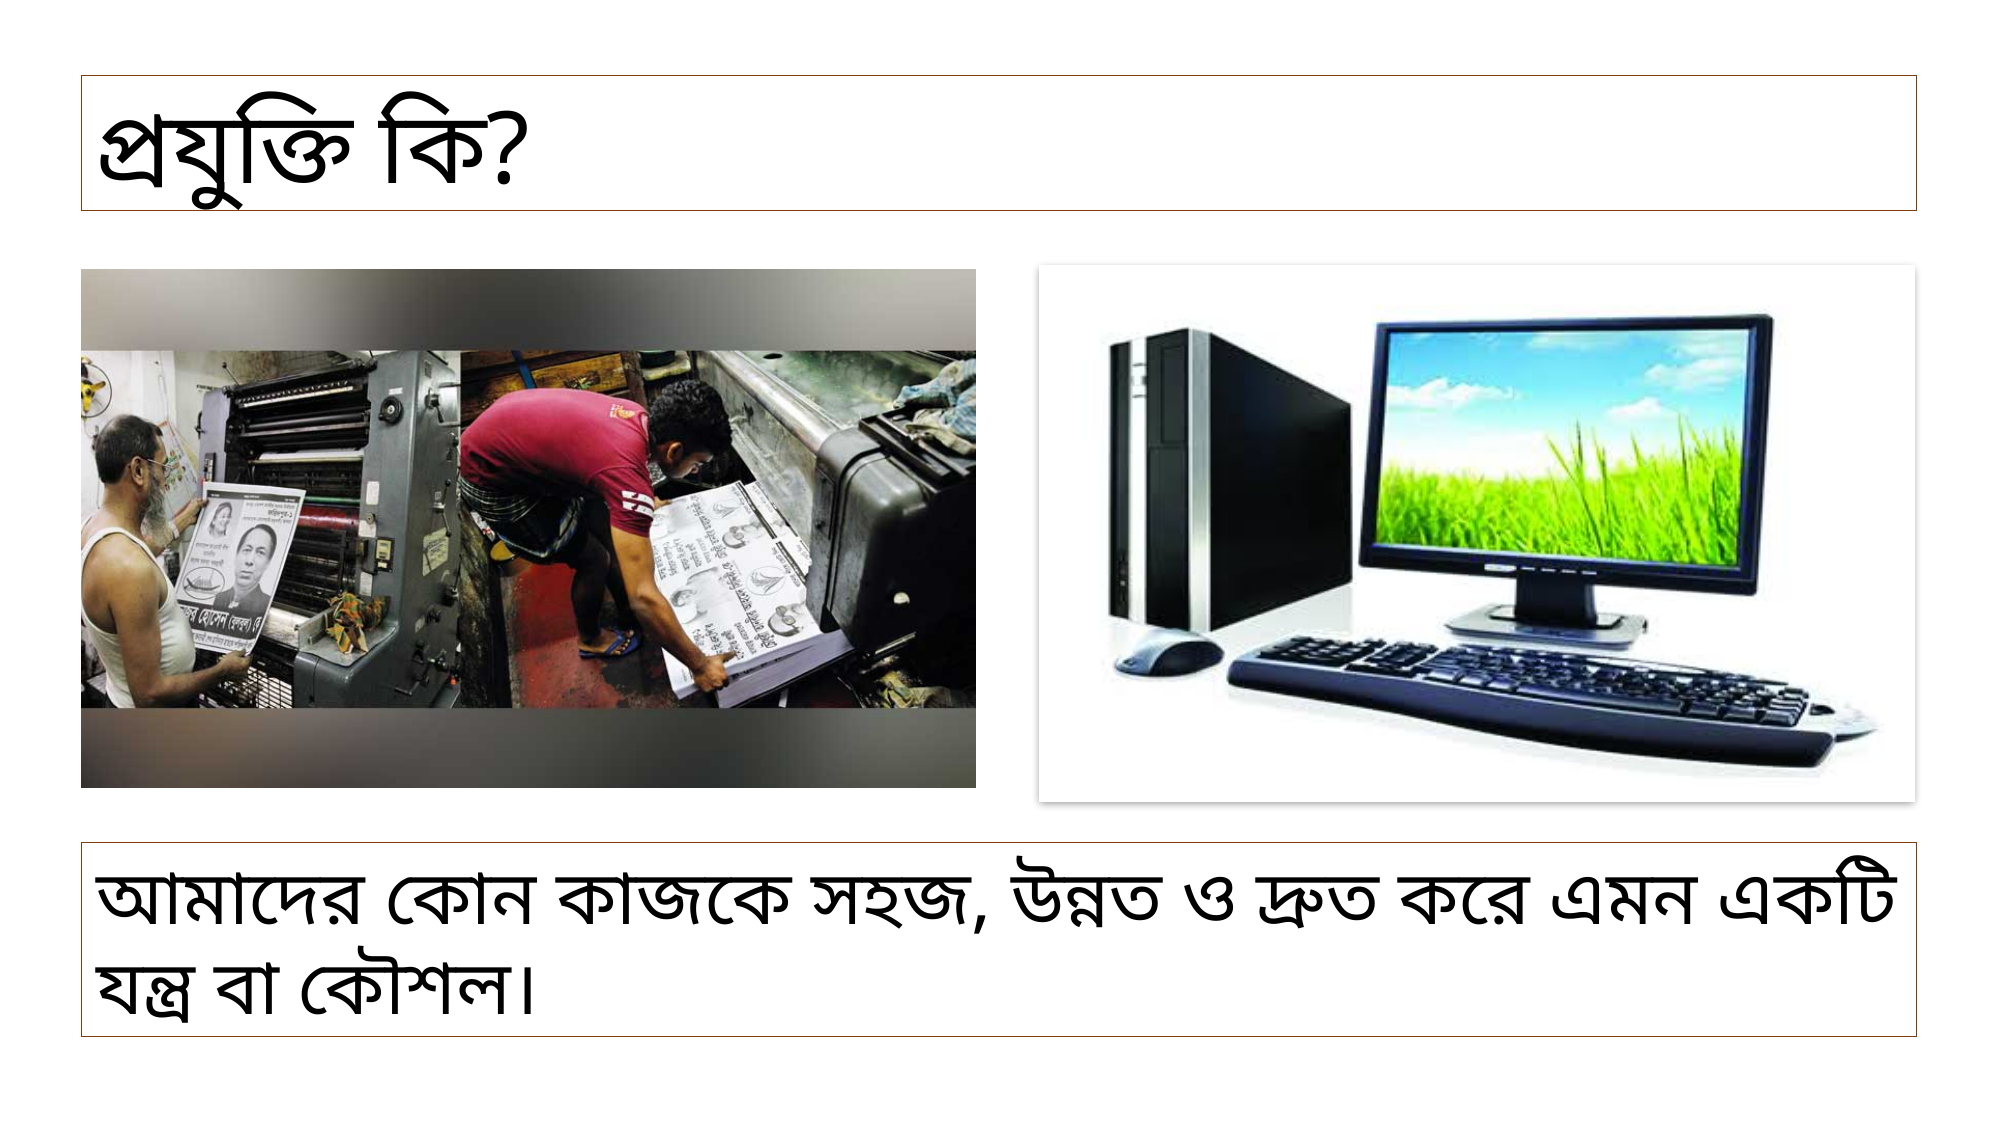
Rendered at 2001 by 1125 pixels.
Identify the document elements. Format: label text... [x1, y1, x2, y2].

picture [1053, 280, 1901, 788]
picture [81, 269, 976, 788]
text_box প্রযুক্তি কি? [81, 75, 1917, 211]
text_box আমাদের কোন কাজকে সহজ, উন্নত ও দ্রুত করে এমন একটি যন্ত্র বা কৌশল। [81, 842, 1917, 1037]
